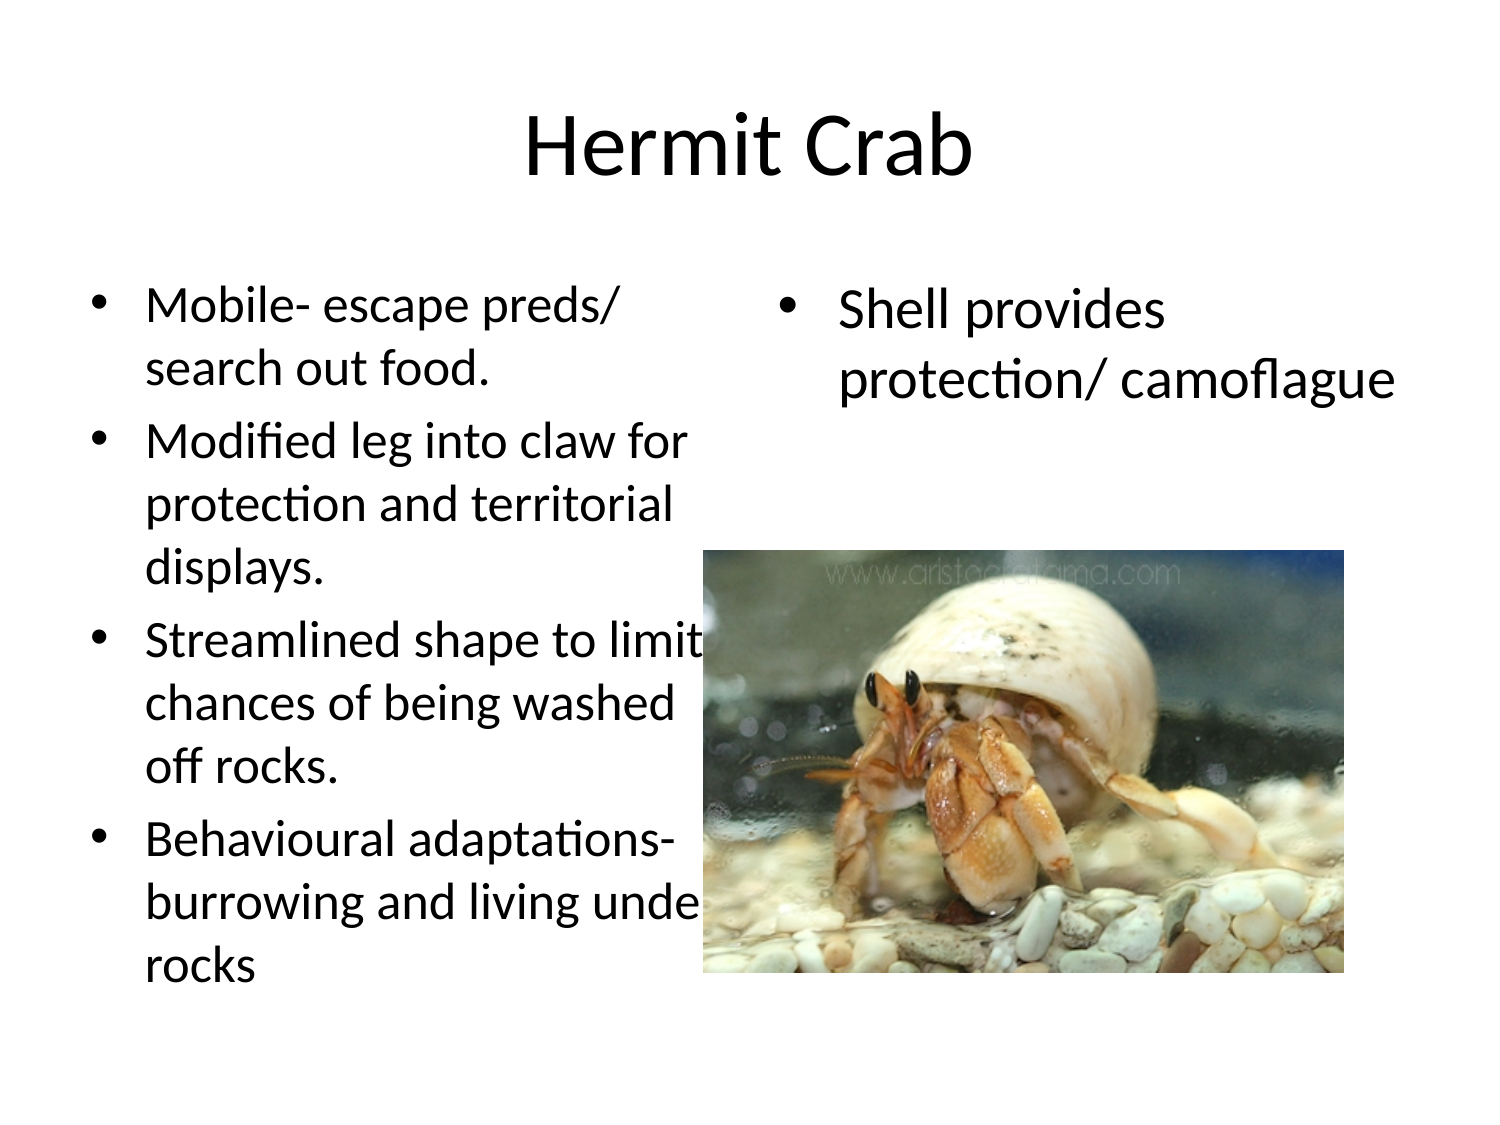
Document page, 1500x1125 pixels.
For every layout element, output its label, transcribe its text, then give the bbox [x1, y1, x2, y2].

list Shell provides protection/ camoflague [762, 262, 1425, 1005]
title Hermit Crab [75, 45, 1425, 233]
picture [702, 550, 1344, 973]
list Mobile- escape preds/ search out food. Modified leg into claw for protection and territorial displays. Streamlined shape to limit chances of being washed off rocks. Behavioural adaptations- burrowing and living under rocks [75, 262, 738, 1005]
